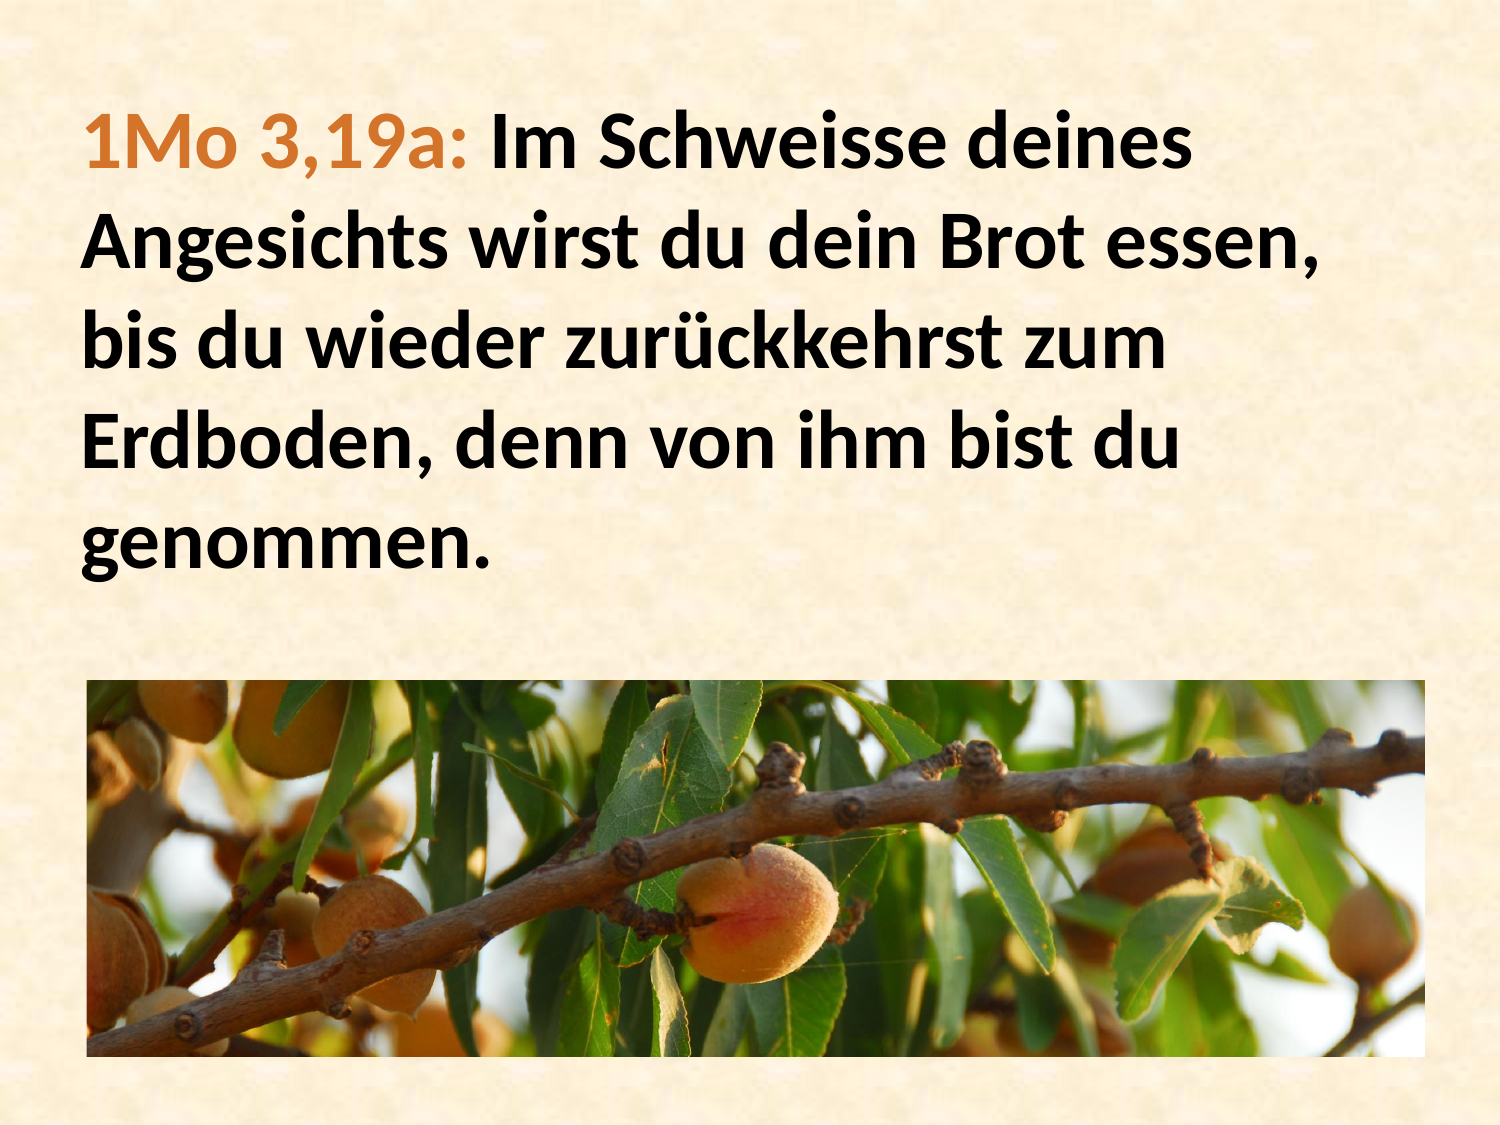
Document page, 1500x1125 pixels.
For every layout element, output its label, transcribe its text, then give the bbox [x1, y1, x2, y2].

text_box 1Mo 3,19a: Im Schweisse deines Angesichts wirst du dein Brot essen, bis du wieder zurückkehrst zum Erdboden, denn von ihm bist du genommen. [64, 78, 1447, 610]
picture [0, 0, 1500, 1125]
